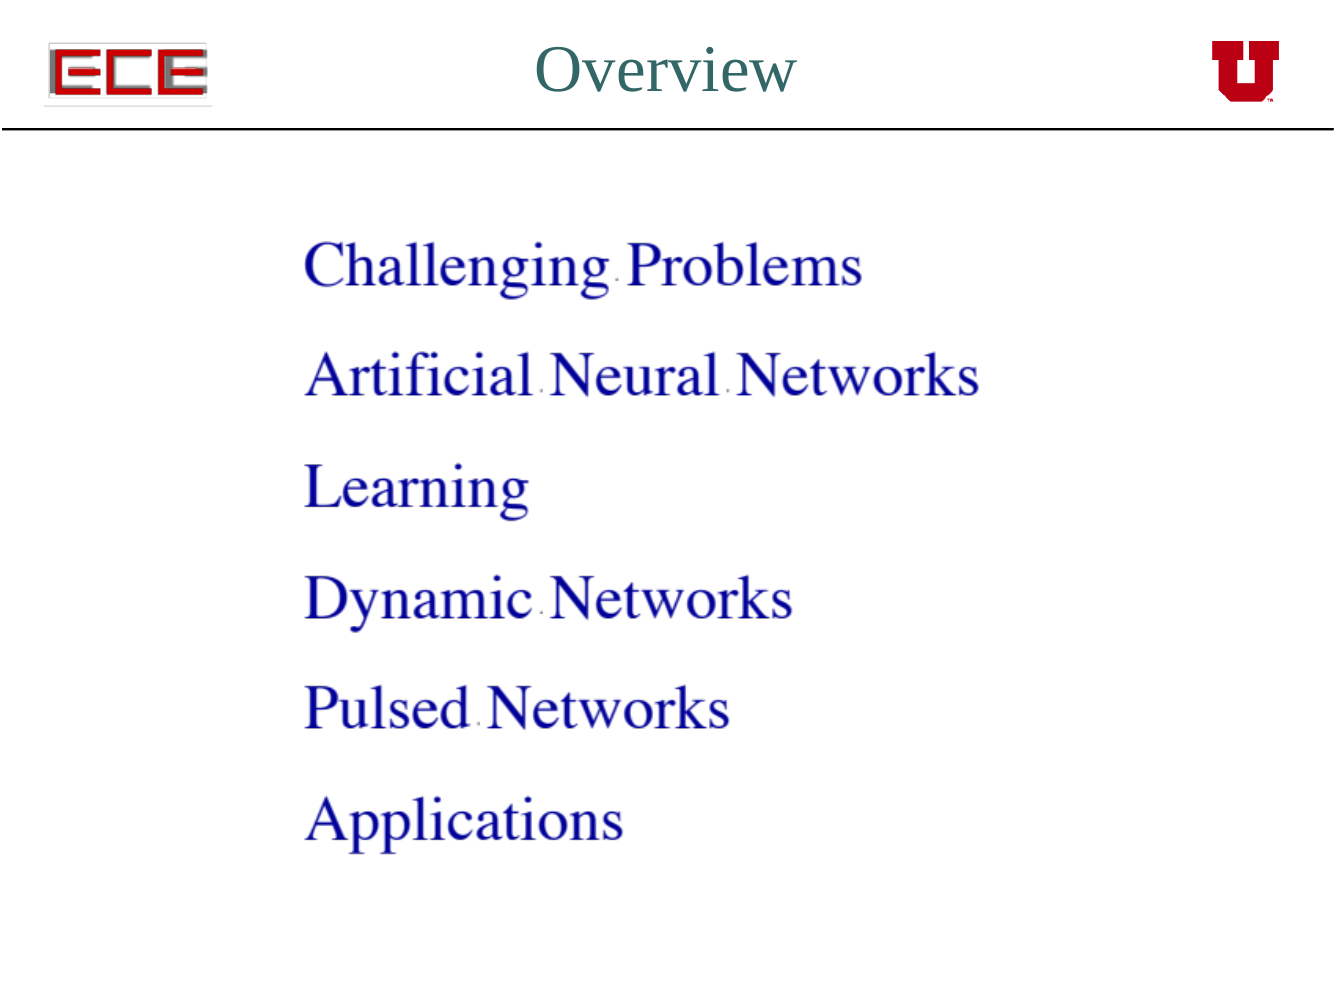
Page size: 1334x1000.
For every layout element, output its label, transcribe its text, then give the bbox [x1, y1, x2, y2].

picture [43, 20, 213, 107]
picture [303, 237, 1032, 901]
text_box Overview [242, 24, 1091, 105]
picture [1212, 41, 1279, 102]
